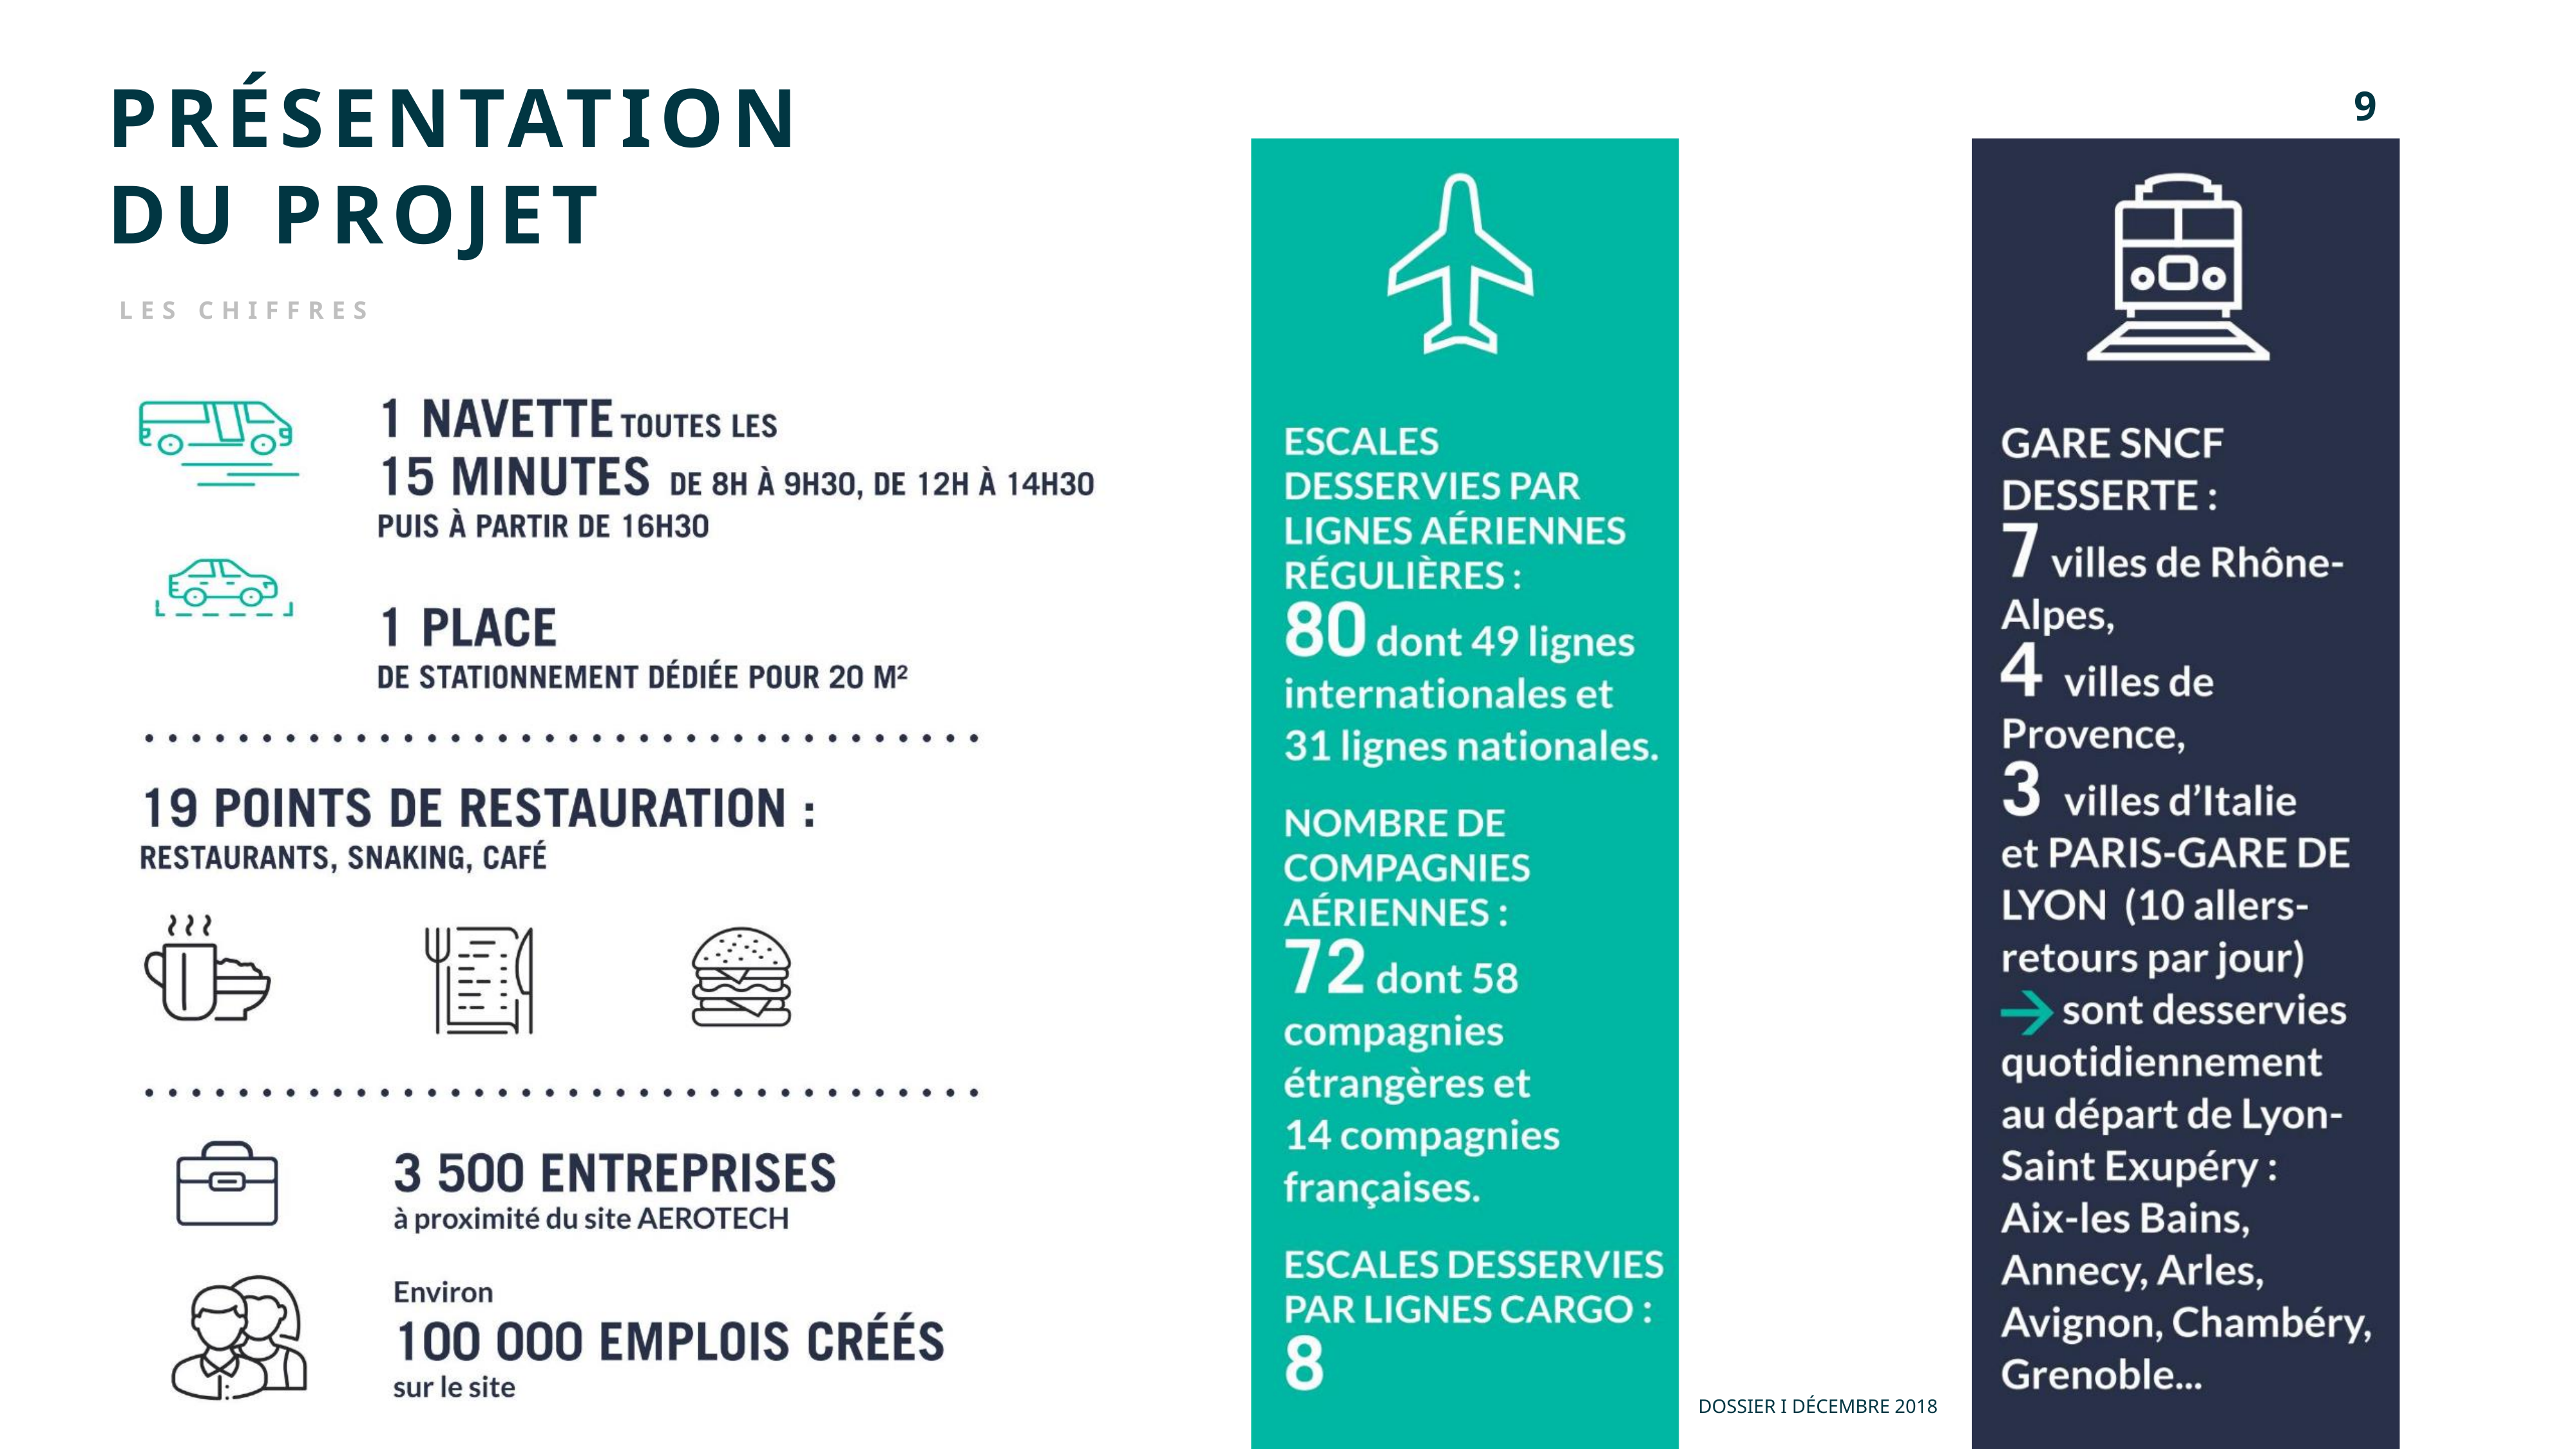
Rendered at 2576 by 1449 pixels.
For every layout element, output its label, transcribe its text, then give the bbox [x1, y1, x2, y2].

text_box LES CHIFFRES [109, 290, 377, 329]
picture [1251, 138, 1679, 1449]
text_box PRÉSENTATION DU PROJET [107, 66, 832, 260]
picture [1972, 138, 2400, 1449]
picture [106, 377, 1131, 1406]
